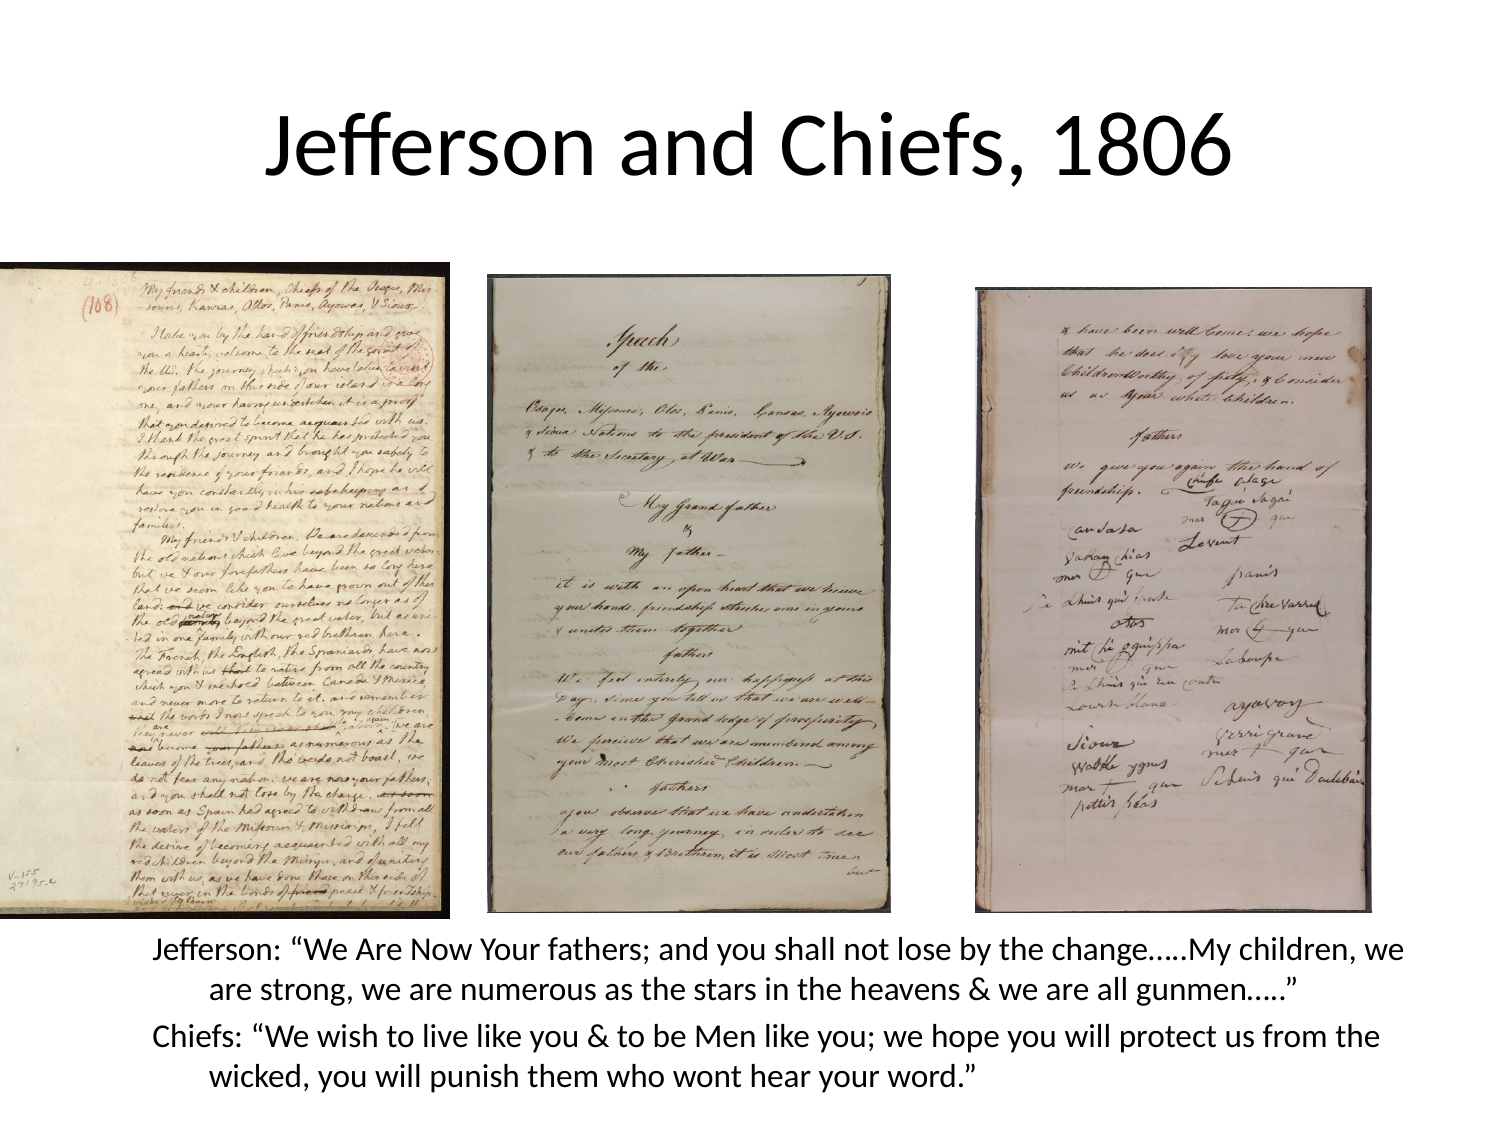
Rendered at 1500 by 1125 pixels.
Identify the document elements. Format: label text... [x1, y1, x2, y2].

title Jefferson and Chiefs, 1806 [75, 45, 1425, 233]
picture [974, 287, 1372, 913]
picture [0, 262, 451, 919]
list Jefferson: “We Are Now Your fathers; and you shall not lose by the change…..My children, we are strong, we are numerous as the stars in the heavens & we are all gunmen…..” Chiefs: “We wish to live like you & to be Men like you; we hope you will protect us from the wicked, you will punish them who wont hear your word.” [137, 920, 1438, 1125]
picture [487, 274, 891, 913]
